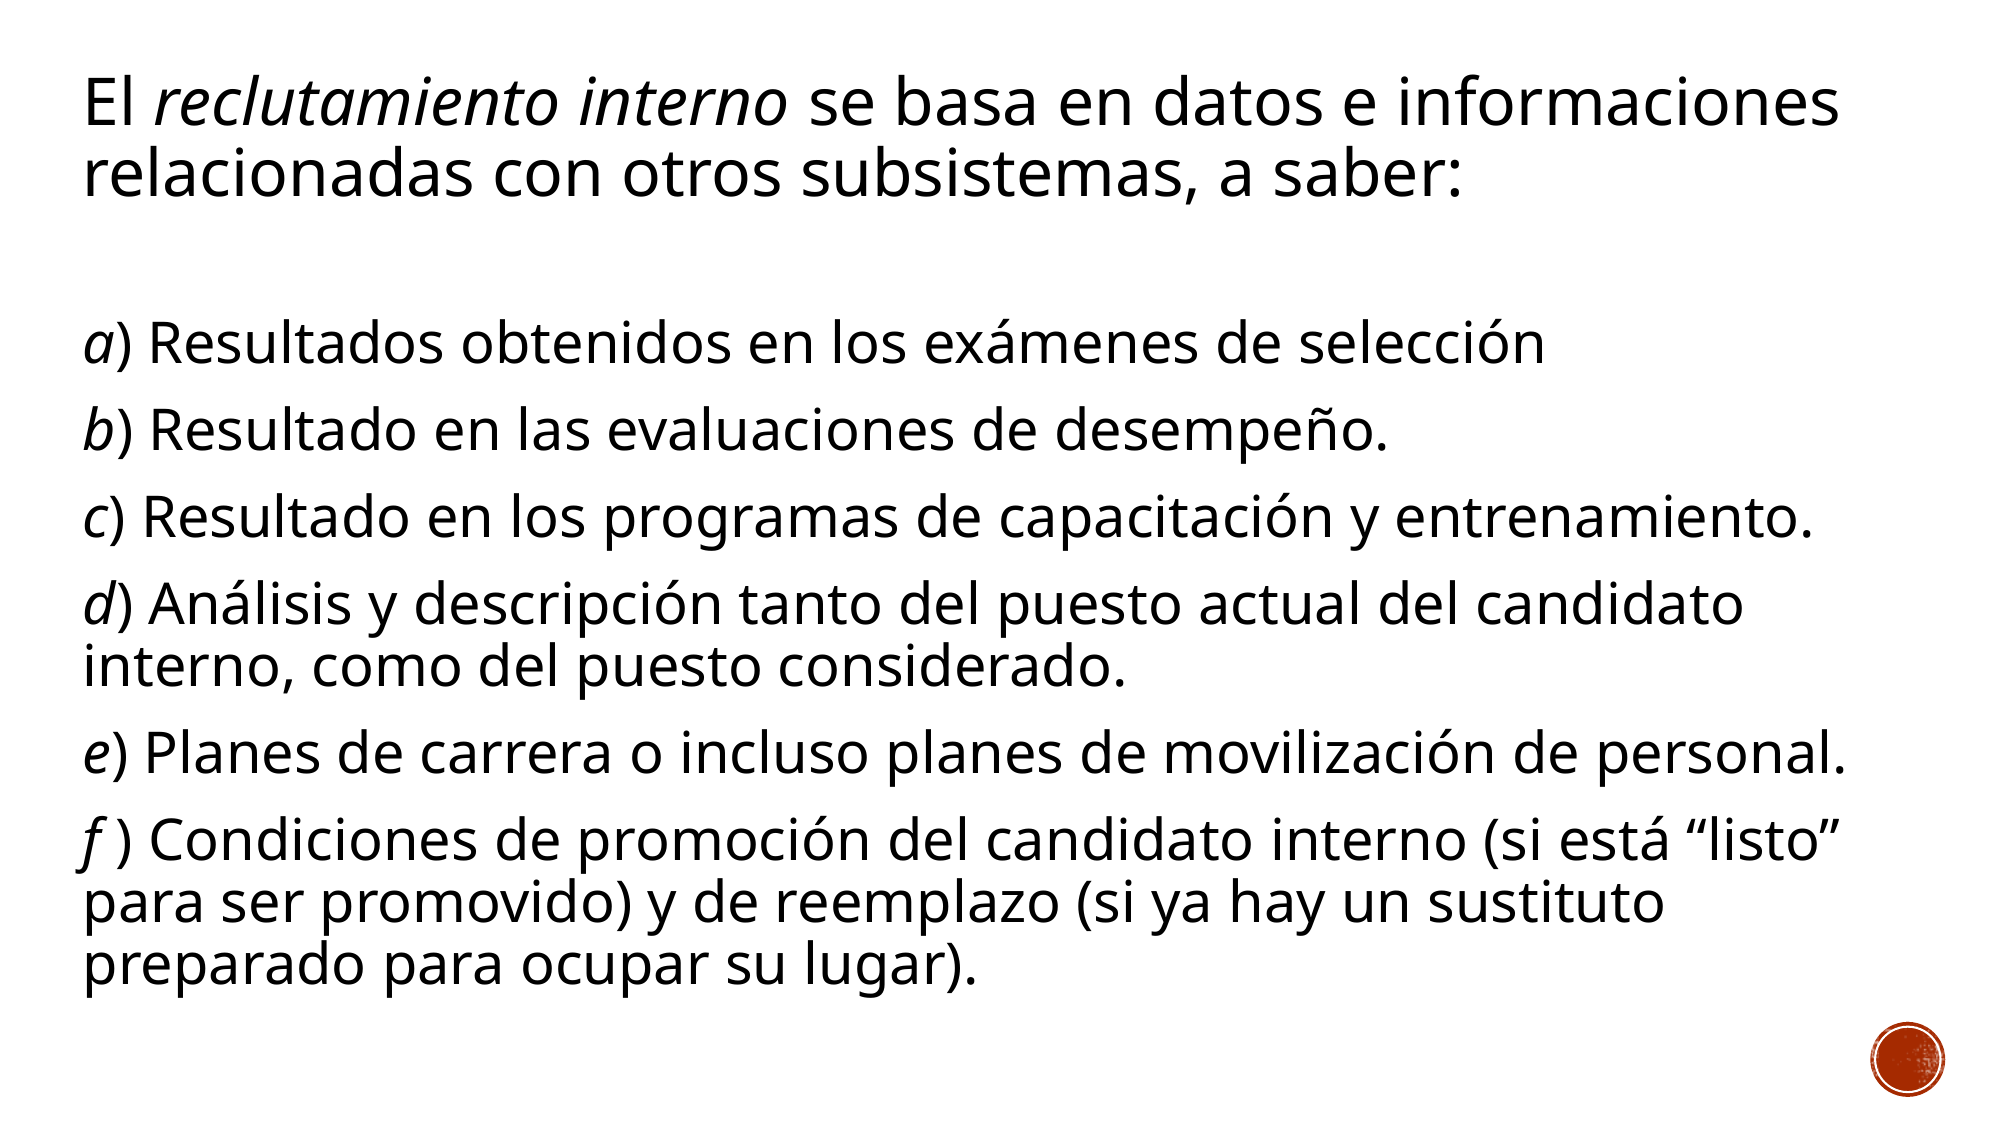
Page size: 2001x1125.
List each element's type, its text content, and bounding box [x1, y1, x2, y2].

list El reclutamiento interno se basa en datos e informaciones relacionadas con otros subsistemas, a saber: a) Resultados obtenidos en los exámenes de selección b) Resultado en las evaluaciones de desempeño. c) Resultado en los programas de capacitación y entrenamiento. d) Análisis y descripción tanto del puesto actual del candidato interno, como del puesto considerado. e) Planes de carrera o incluso planes de movilización de personal. f ) Condiciones de promoción del candidato interno (si está “listo” para ser promovido) y de reemplazo (si ya hay un sustituto preparado para ocupar su lugar). [67, 61, 1929, 1013]
